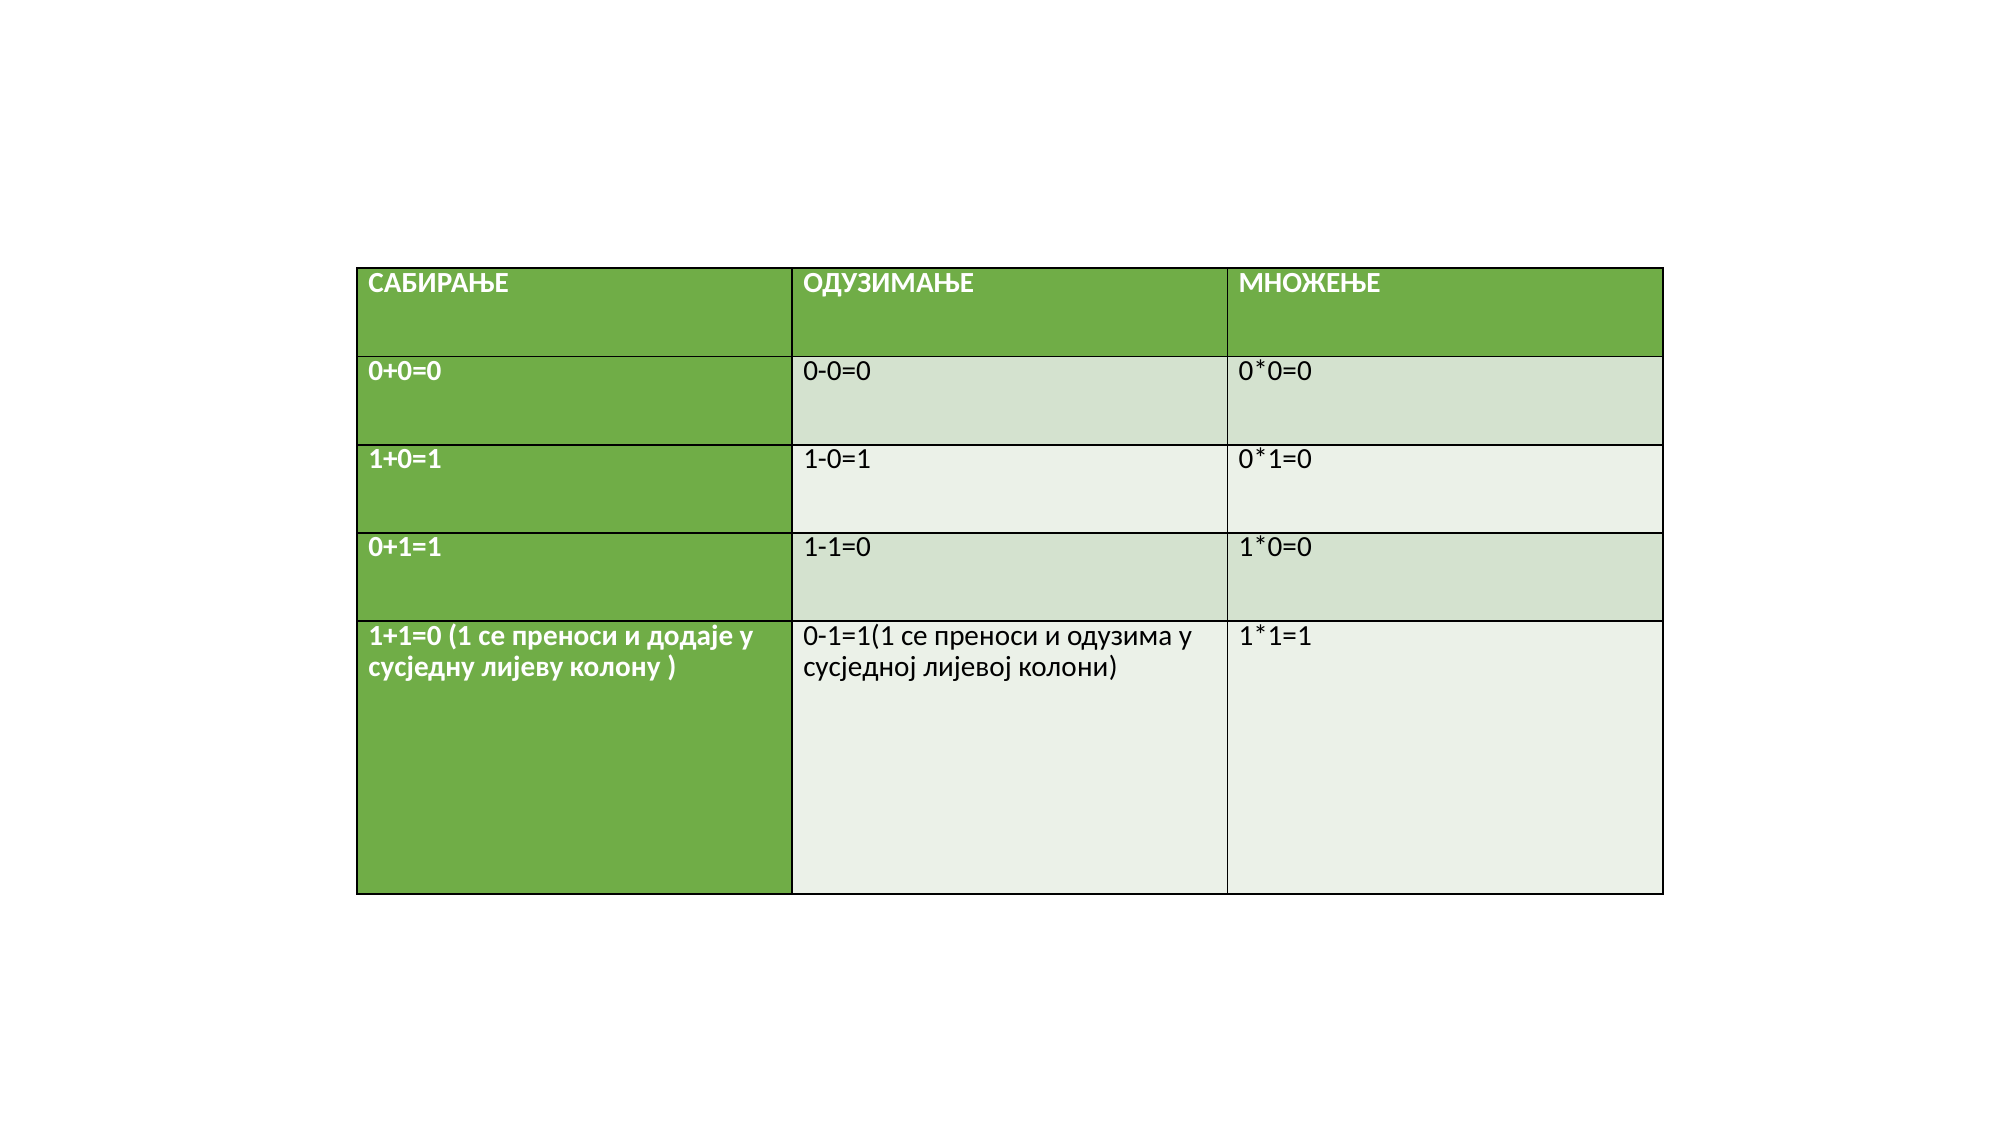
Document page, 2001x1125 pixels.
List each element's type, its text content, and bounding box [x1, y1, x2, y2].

table_cell 1*0=0 [1228, 534, 1662, 620]
table_header МНОЖЕЊЕ [1228, 269, 1662, 356]
table_cell 1-0=1 [793, 446, 1227, 532]
table_cell 0+0=0 [358, 357, 791, 444]
table_cell 0-1=1(1 се преноси и одузима у сусједној лијевој колони) [793, 622, 1227, 893]
table_cell 0*1=0 [1228, 446, 1662, 532]
table_header САБИРАЊЕ [358, 269, 791, 356]
table_cell 1+1=0 (1 се преноси и додаје у сусједну лијеву колону ) [358, 622, 791, 893]
table_header ОДУЗИМАЊЕ [793, 269, 1227, 356]
table_cell 0+1=1 [358, 534, 791, 620]
table_cell 0*0=0 [1228, 357, 1662, 444]
table_cell 1+0=1 [358, 446, 791, 532]
table_cell 1*1=1 [1228, 622, 1662, 893]
table_cell 0-0=0 [793, 357, 1227, 444]
table_cell 1-1=0 [793, 534, 1227, 620]
